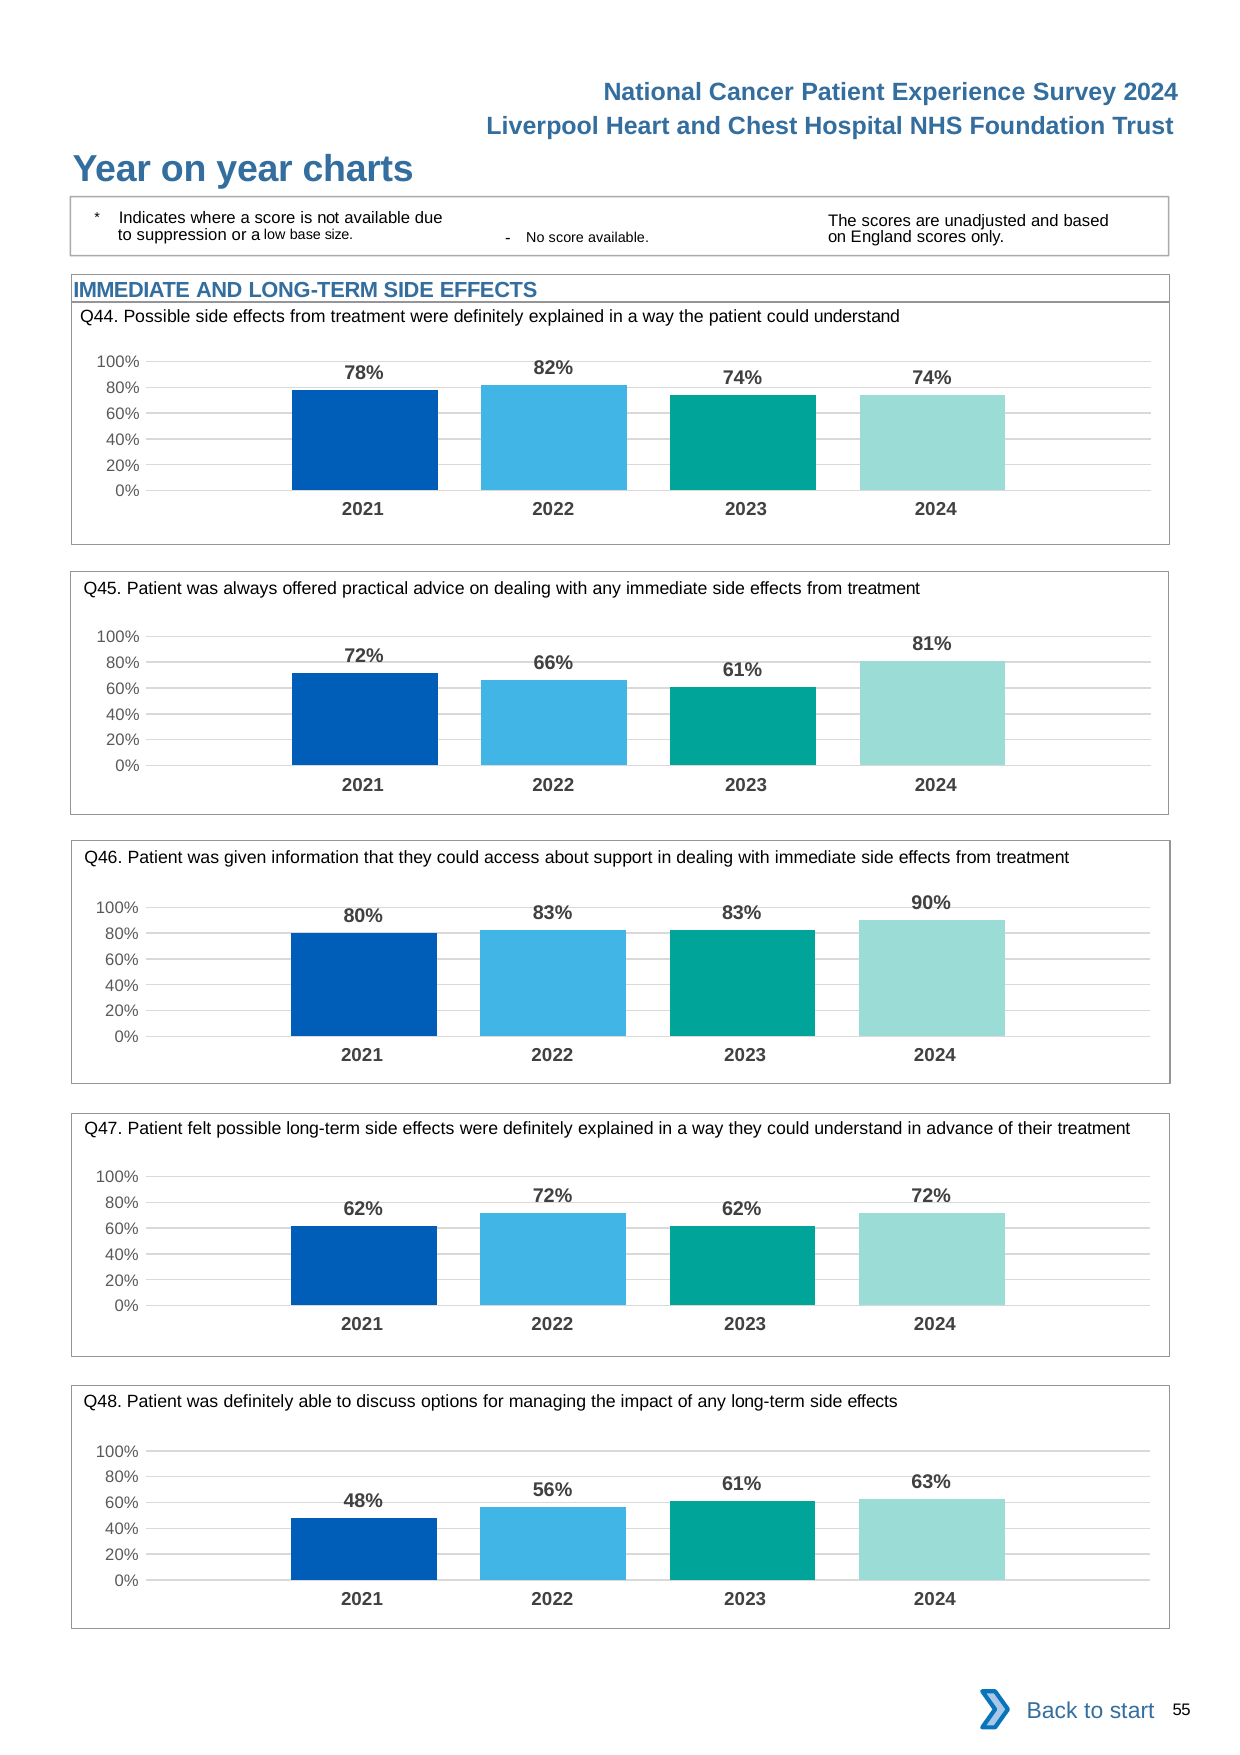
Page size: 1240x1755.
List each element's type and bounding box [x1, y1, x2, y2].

chart [58, 1422, 1157, 1617]
slide_number [1170, 1699, 1234, 1720]
chart [58, 1148, 1157, 1343]
title [70, 257, 745, 300]
title [70, 144, 745, 195]
text_box [69, 274, 1172, 547]
chart [58, 608, 1158, 803]
text_box [70, 831, 1172, 1085]
text_box [69, 1102, 1172, 1358]
text_box [471, 68, 1194, 147]
text_box [70, 196, 1169, 256]
text_box [981, 1677, 1170, 1741]
text_box [68, 563, 1171, 817]
text_box [69, 1375, 1172, 1631]
chart [58, 333, 1158, 528]
chart [58, 879, 1157, 1074]
